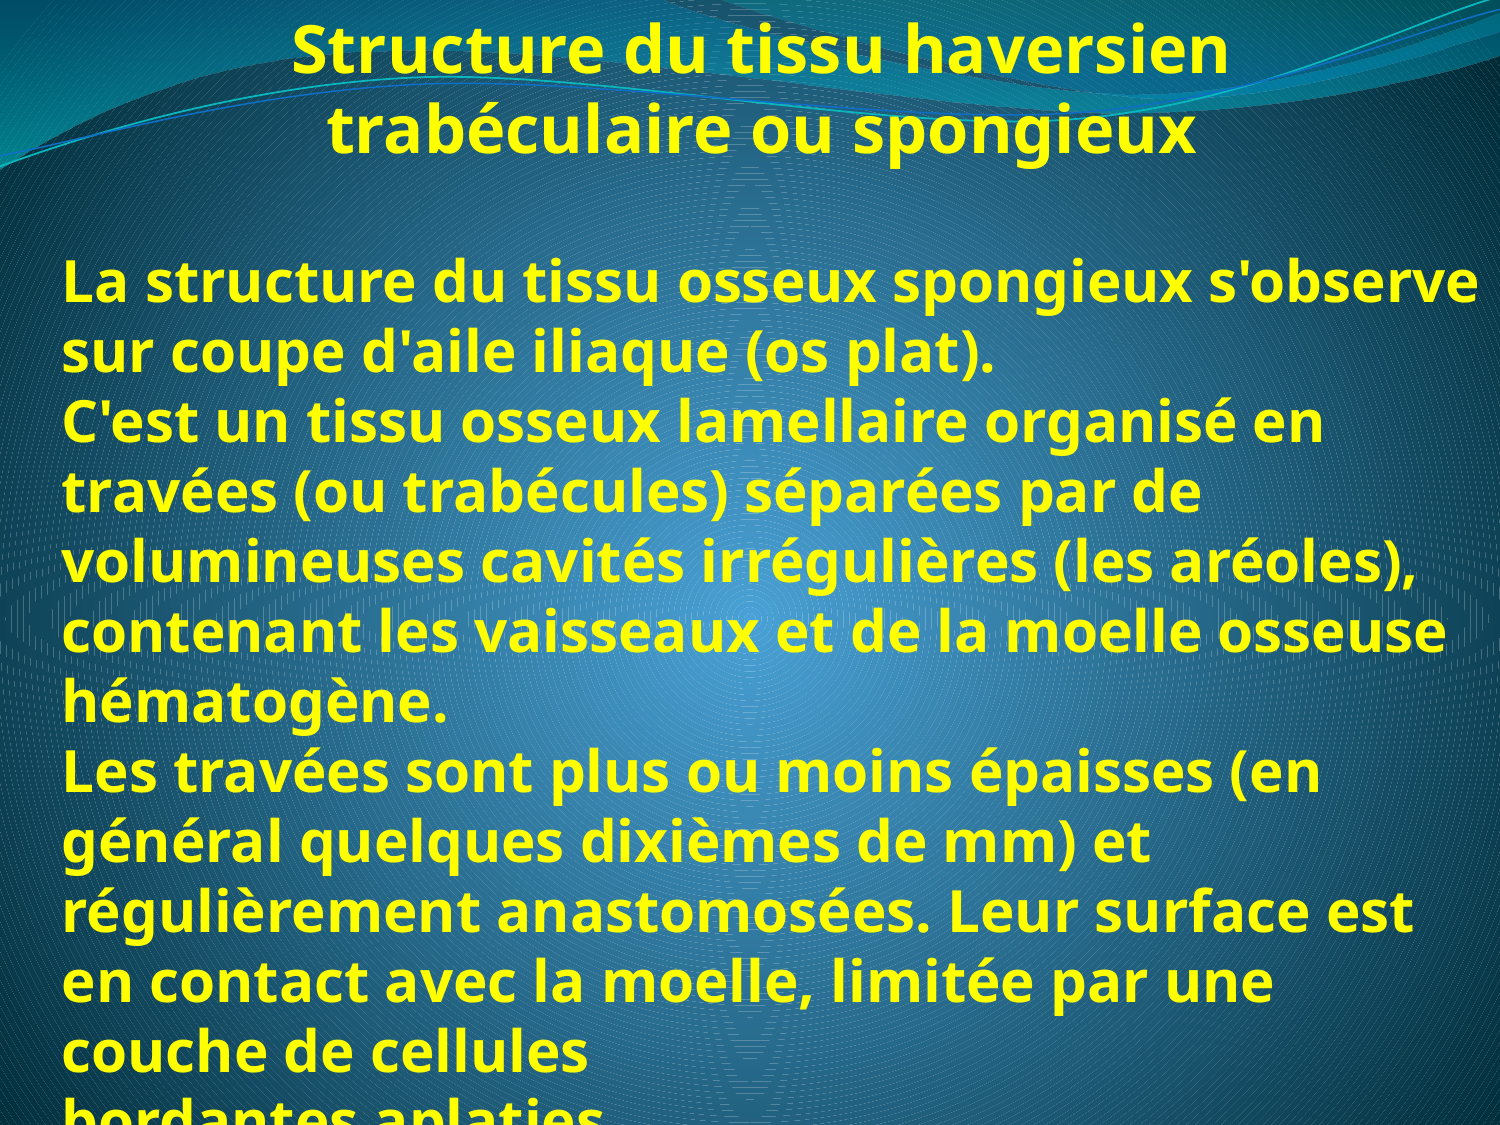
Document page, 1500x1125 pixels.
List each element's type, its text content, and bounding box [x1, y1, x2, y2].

text_box La structure du tissu osseux spongieux s'observe sur coupe d'aile iliaque (os plat). C'est un tissu osseux lamellaire organisé en travées (ou trabécules) séparées par de volumineuses cavités irrégulières (les aréoles), contenant les vaisseaux et de la moelle osseuse hématogène. Les travées sont plus ou moins épaisses (en général quelques dixièmes de mm) et régulièrement anastomosées. Leur surface est en contact avec la moelle, limitée par une couche de cellules bordantes aplaties. [46, 236, 1500, 1125]
text_box Structure du tissu haversien trabéculaire ou spongieux [70, 0, 1454, 175]
